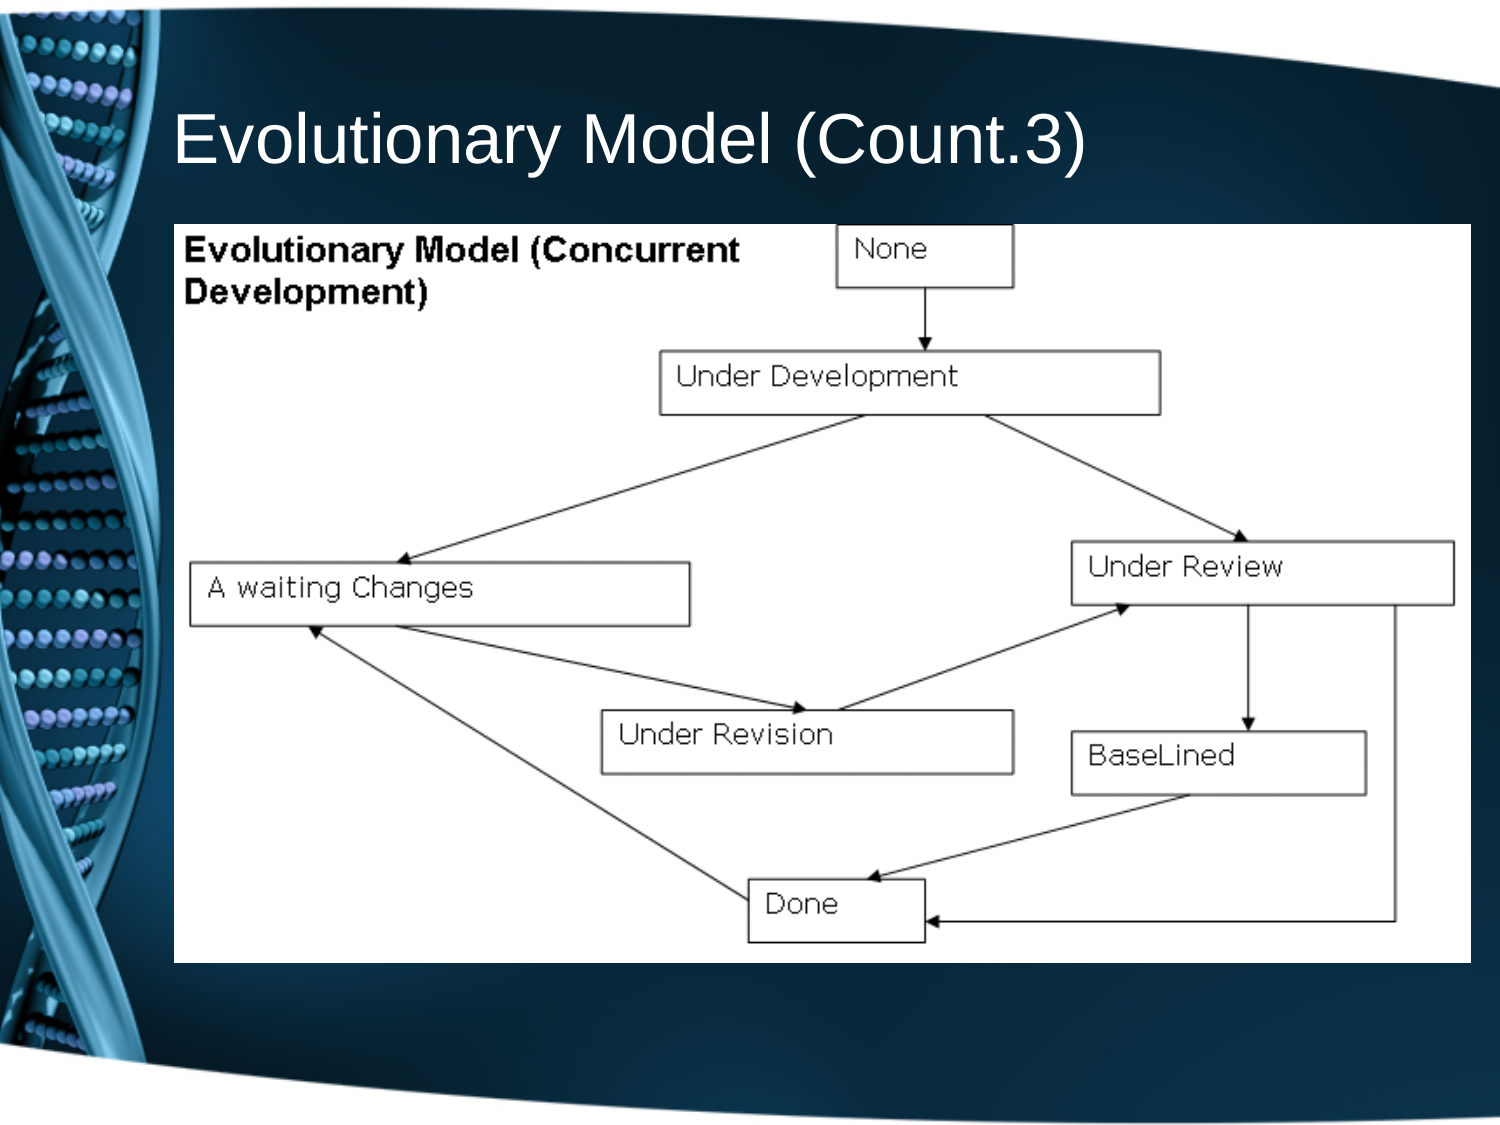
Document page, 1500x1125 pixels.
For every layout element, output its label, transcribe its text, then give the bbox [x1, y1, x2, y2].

title Evolutionary Model (Count.3) [157, 22, 1442, 249]
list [174, 224, 1471, 963]
picture [0, 0, 1500, 1125]
